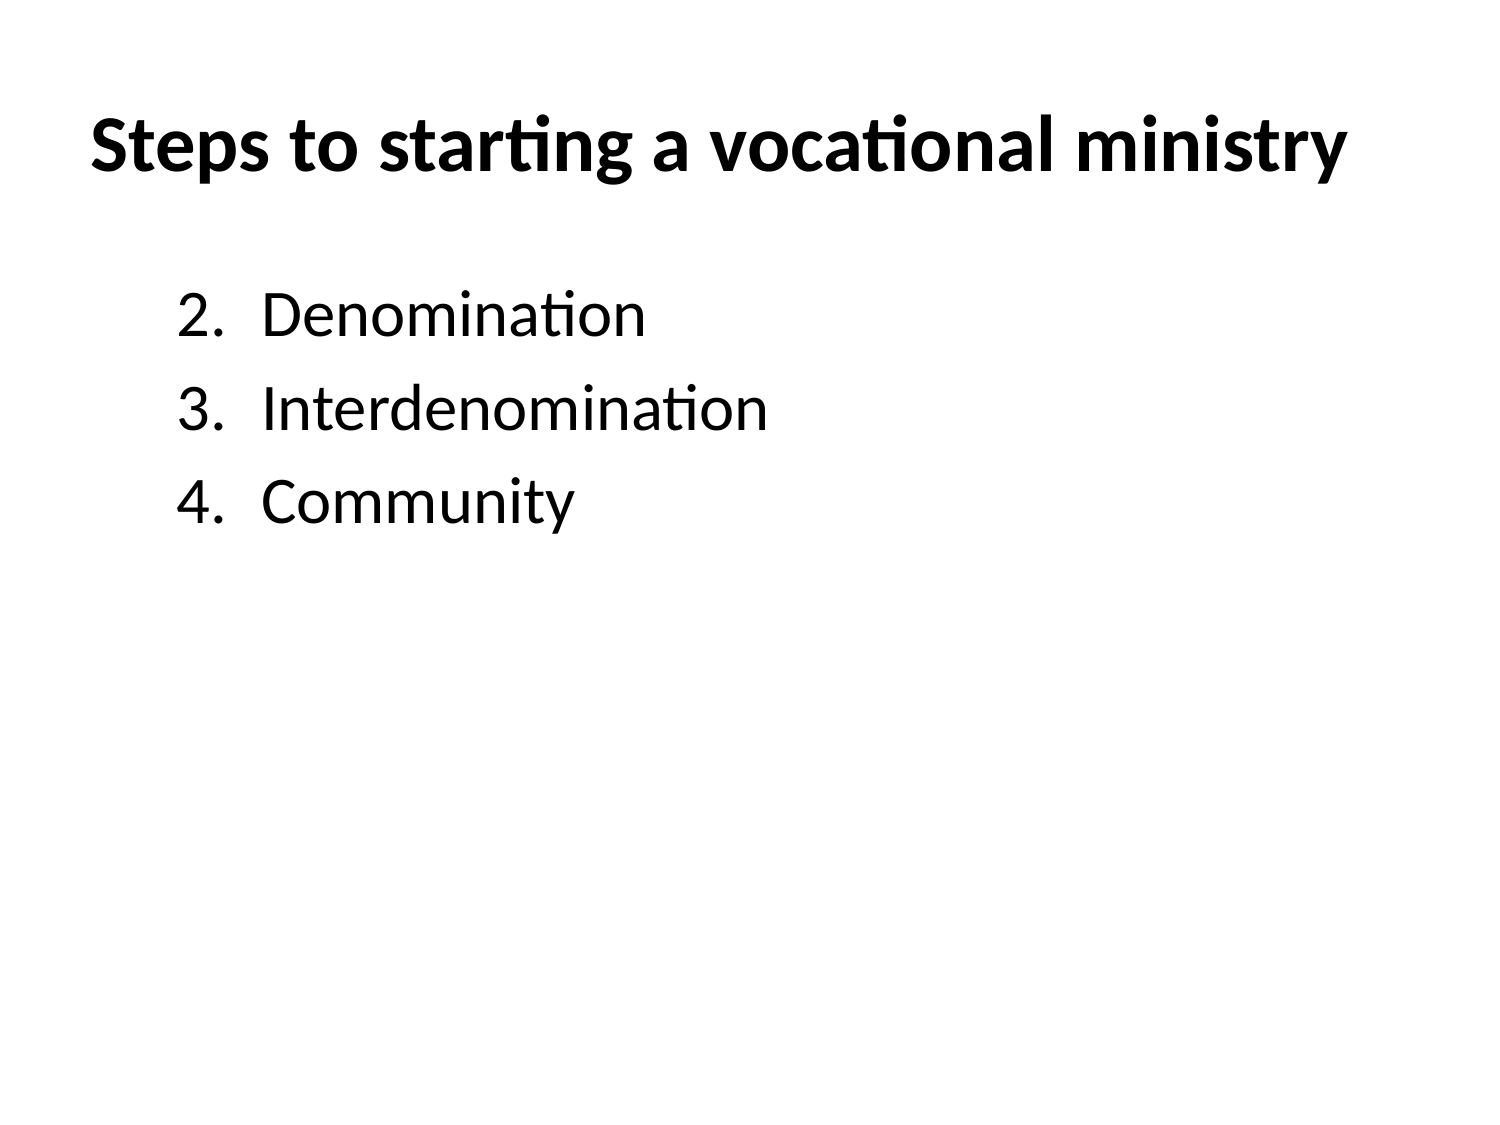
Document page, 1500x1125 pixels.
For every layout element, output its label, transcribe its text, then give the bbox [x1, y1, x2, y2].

list Denomination Interdenomination Community [161, 262, 1425, 1085]
title Steps to starting a vocational ministry [75, 45, 1425, 233]
